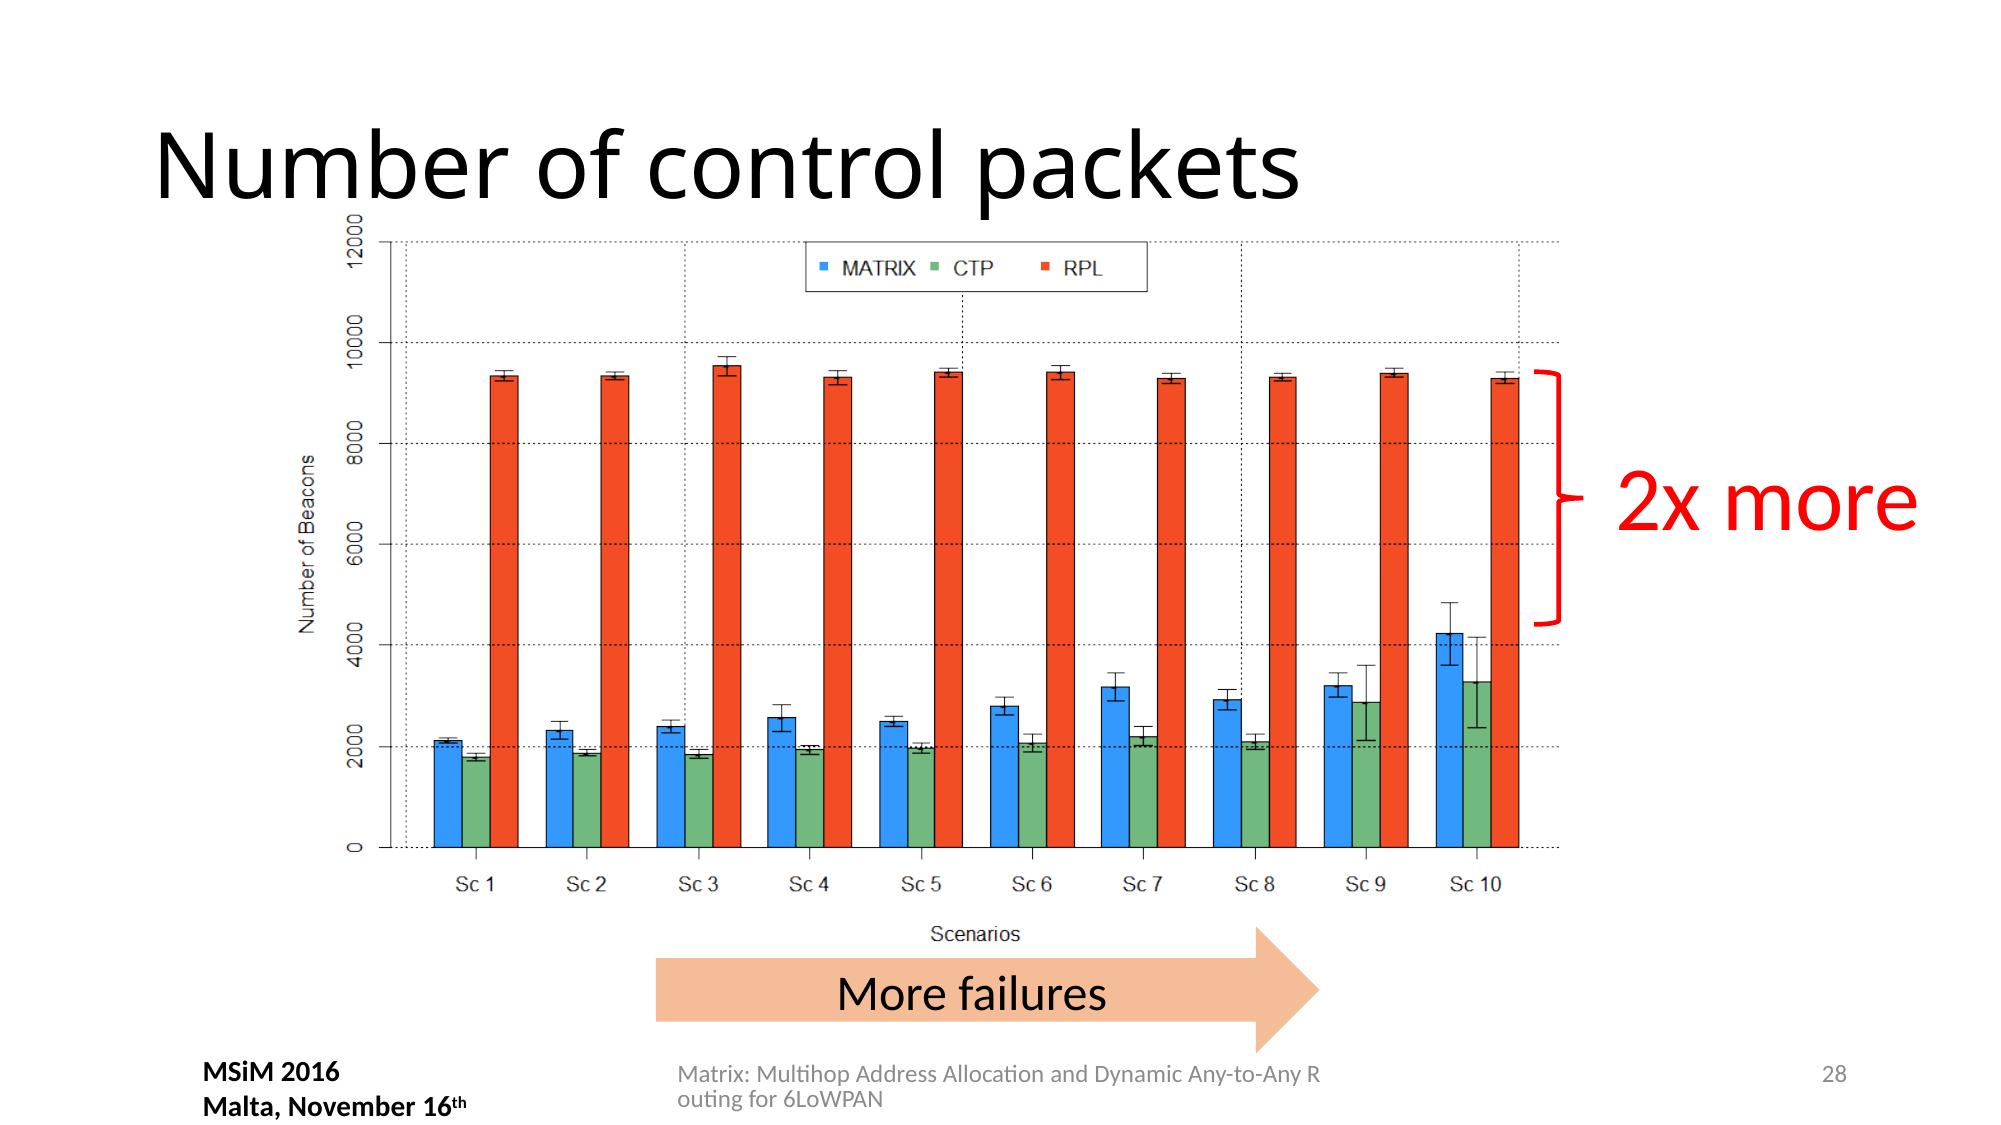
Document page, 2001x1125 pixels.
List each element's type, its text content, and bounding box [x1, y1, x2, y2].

title Number of control packets [137, 59, 1863, 278]
text_box MSiM 2016 Malta, November 16th [187, 1045, 1097, 1125]
footer Matrix: Multihop Address Allocation and Dynamic Any-to-Any Routing for 6LoWPAN [662, 1042, 1338, 1103]
text_box 2x more [1614, 430, 1936, 556]
text_box More failures [655, 972, 1320, 1054]
slide_number 28 [1412, 1042, 1863, 1103]
picture [291, 142, 1614, 972]
